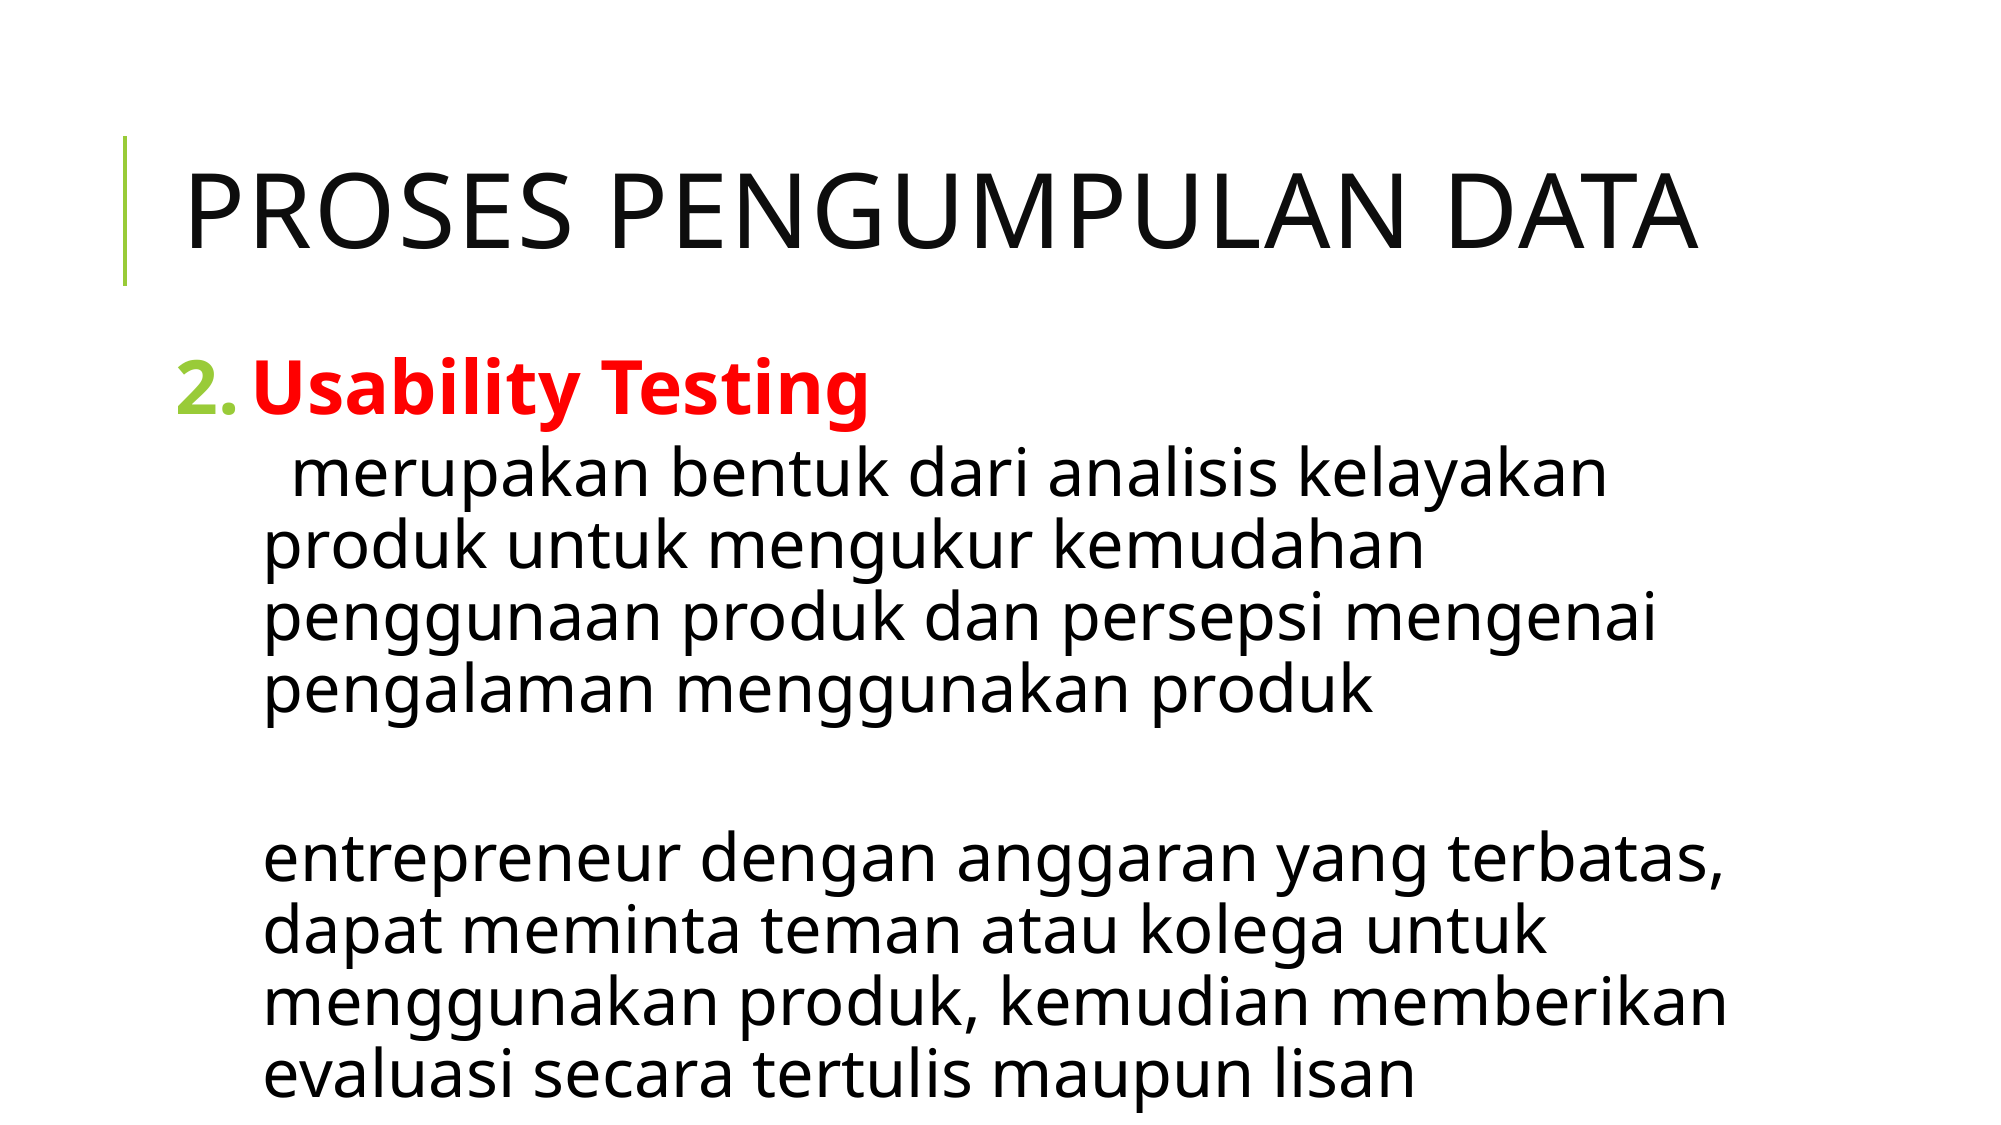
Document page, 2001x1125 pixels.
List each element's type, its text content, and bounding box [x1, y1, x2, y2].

list Usability Testing merupakan bentuk dari analisis kelayakan produk untuk mengukur kemudahan penggunaan produk dan persepsi mengenai pengalaman menggunakan produk entrepreneur dengan anggaran yang terbatas, dapat meminta teman atau kolega untuk menggunakan produk, kemudian memberikan evaluasi secara tertulis maupun lisan [168, 341, 1763, 1125]
title Proses pengumpulan data [168, 96, 1763, 341]
